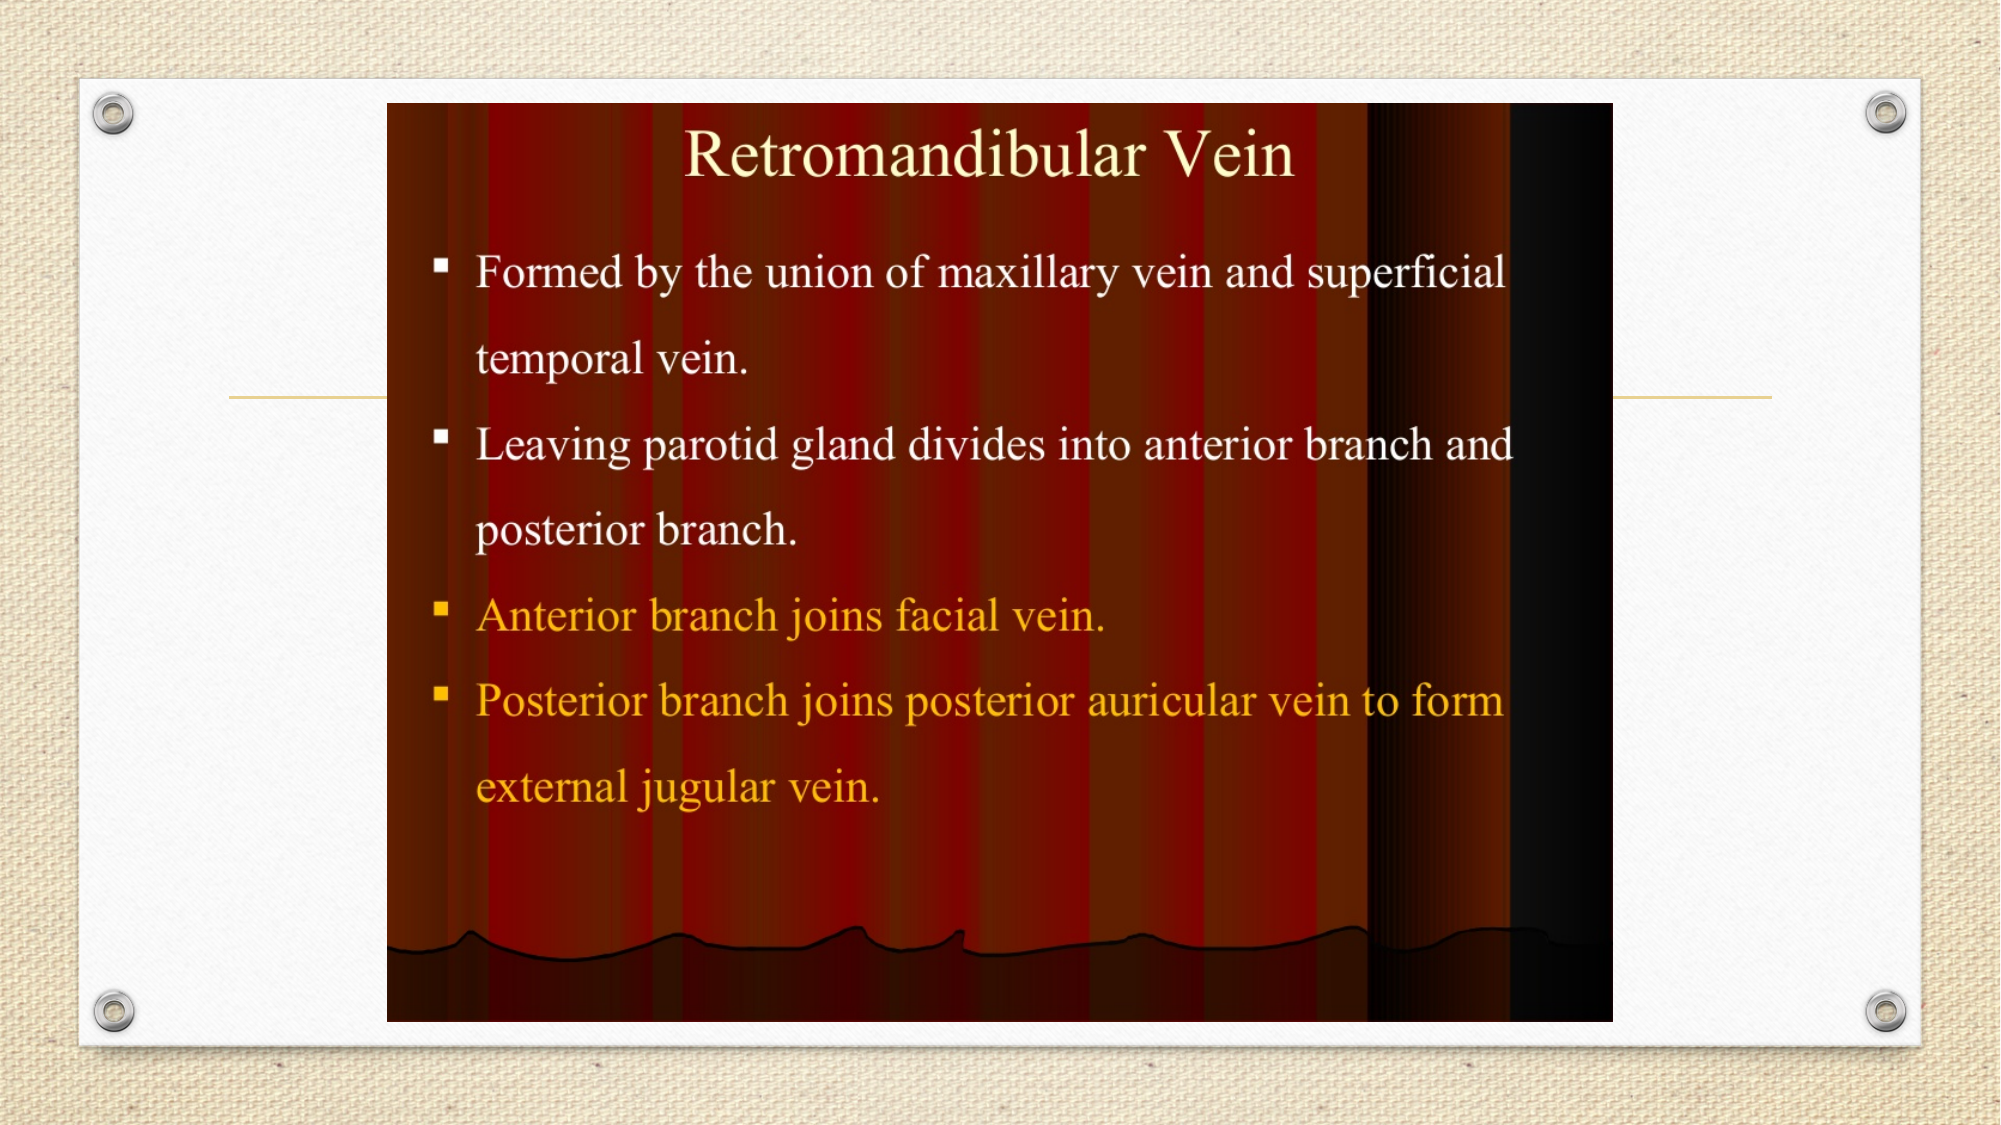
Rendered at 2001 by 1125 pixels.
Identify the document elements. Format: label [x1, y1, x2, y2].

list [387, 102, 1613, 1022]
picture [0, 0, 2001, 1125]
